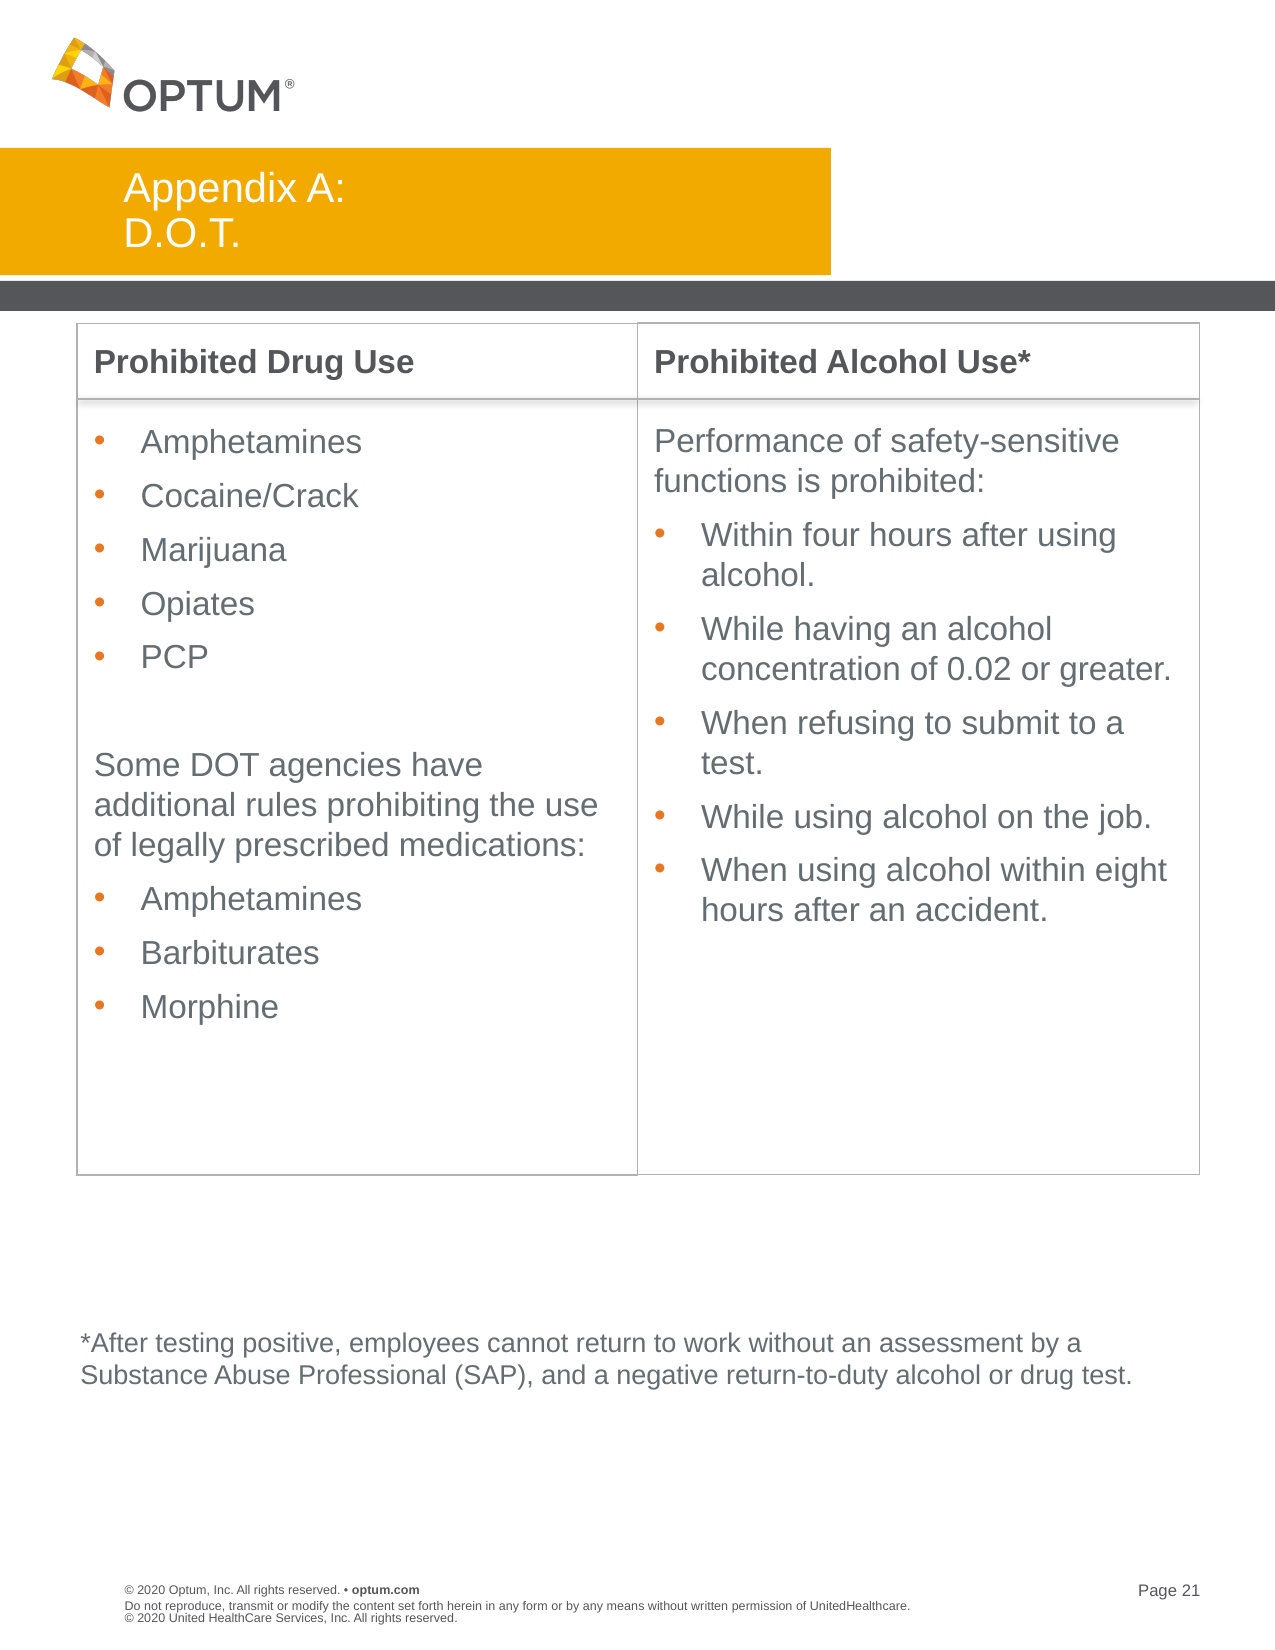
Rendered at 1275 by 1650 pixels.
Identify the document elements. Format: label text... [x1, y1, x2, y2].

text_box Prohibited Alcohol Use* Performance of safety-sensitive functions is prohibited: Within four hours after using alcohol. While having an alcohol concentration of 0.02 or greater. When refusing to submit to a test. While using alcohol on the job. When using alcohol within eight hours after an accident. [637, 407, 1200, 1175]
text_box Prohibited Alcohol Use* Performance of safety-sensitive functions is prohibited: Within four hours after using alcohol. While having an alcohol concentration of 0.02 or greater. When refusing to submit to a test. While using alcohol on the job. When using alcohol within eight hours after an accident. [637, 323, 1200, 398]
title Appendix A: D.O.T. [123, 166, 799, 257]
text_box Prohibited Drug Use Amphetamines Cocaine/Crack Marijuana Opiates PCP Some DOT agencies have additional rules prohibiting the use of legally prescribed medications: Amphetamines Barbiturates Morphine [77, 408, 637, 1175]
footer Do not reproduce, transmit or modify the content set forth herein in any form or by any means without written permission of UnitedHealthcare. © 2020 United HealthCare Services, Inc. All rights reserved. [124, 1597, 919, 1628]
text_box *After testing positive, employees cannot return to work without an assessment by a Substance Abuse Professional (SAP), and a negative return-to-duty alcohol or drug test. [63, 1316, 1213, 1494]
text_box Prohibited Drug Use Amphetamines Cocaine/Crack Marijuana Opiates PCP Some DOT agencies have additional rules prohibiting the use of legally prescribed medications: Amphetamines Barbiturates Morphine [77, 323, 637, 397]
picture [27, 13, 319, 136]
